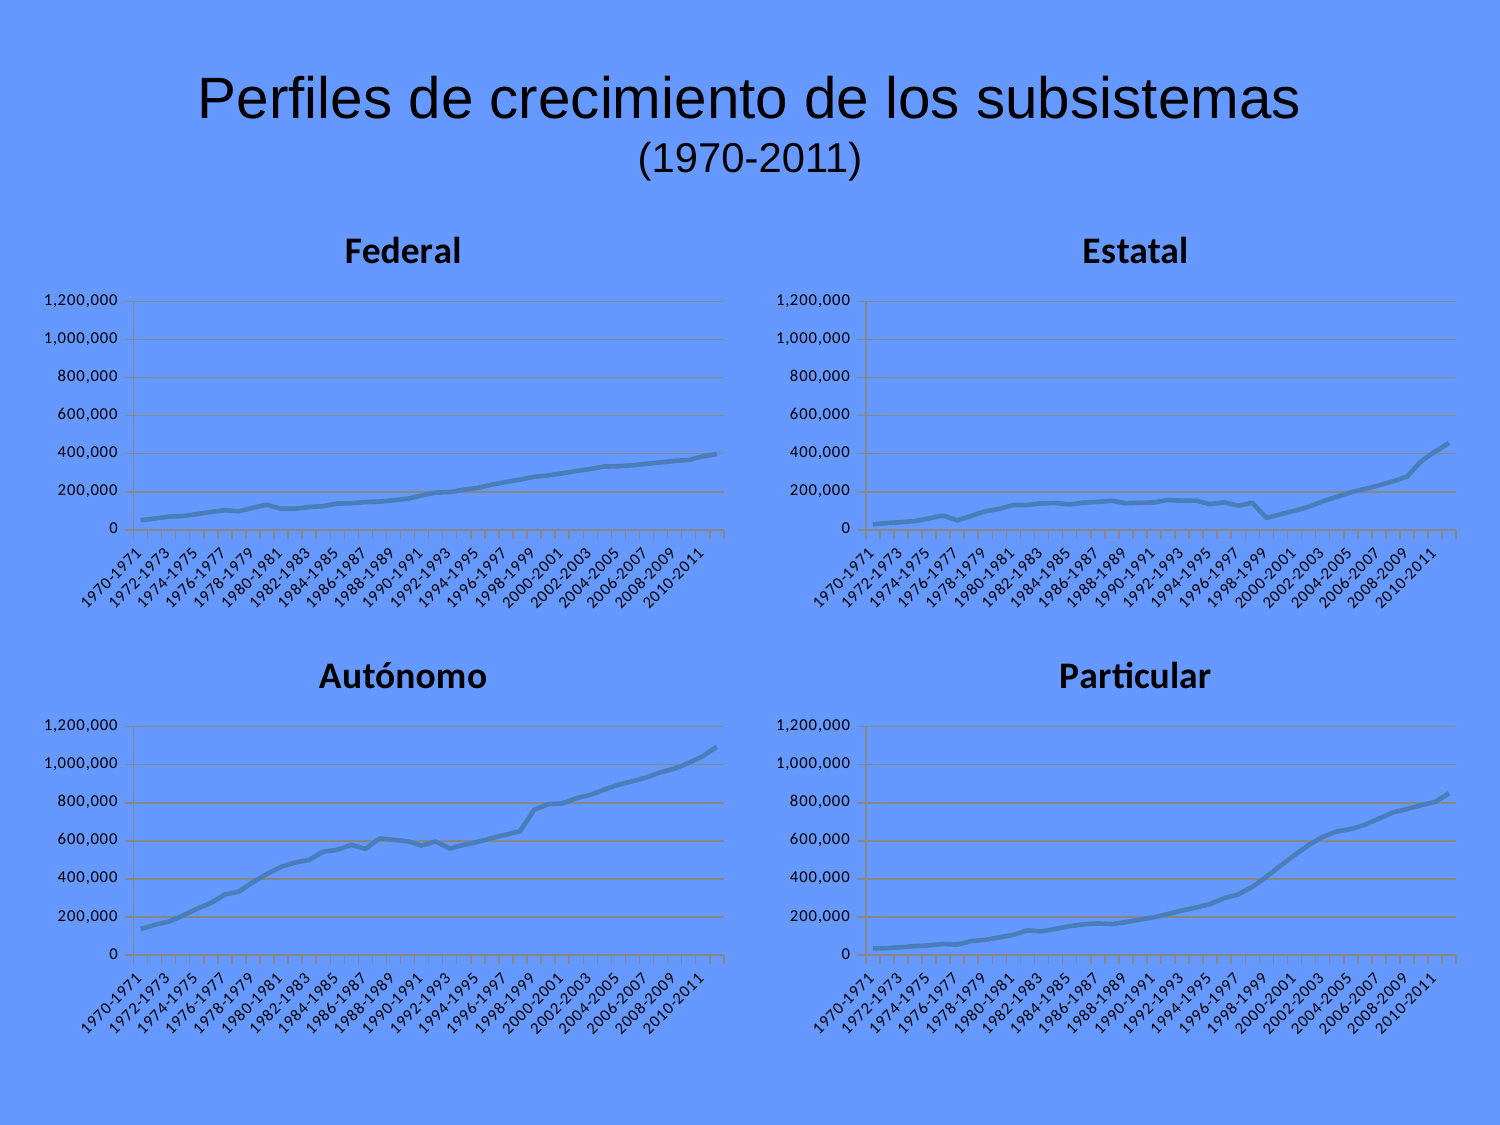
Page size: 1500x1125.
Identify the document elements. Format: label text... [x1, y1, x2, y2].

chart [761, 633, 1471, 1047]
chart [761, 207, 1471, 622]
chart [29, 633, 739, 1047]
title Perfiles de crecimiento de los subsistemas (1970-2011) [75, 45, 1425, 197]
chart [29, 207, 739, 622]
